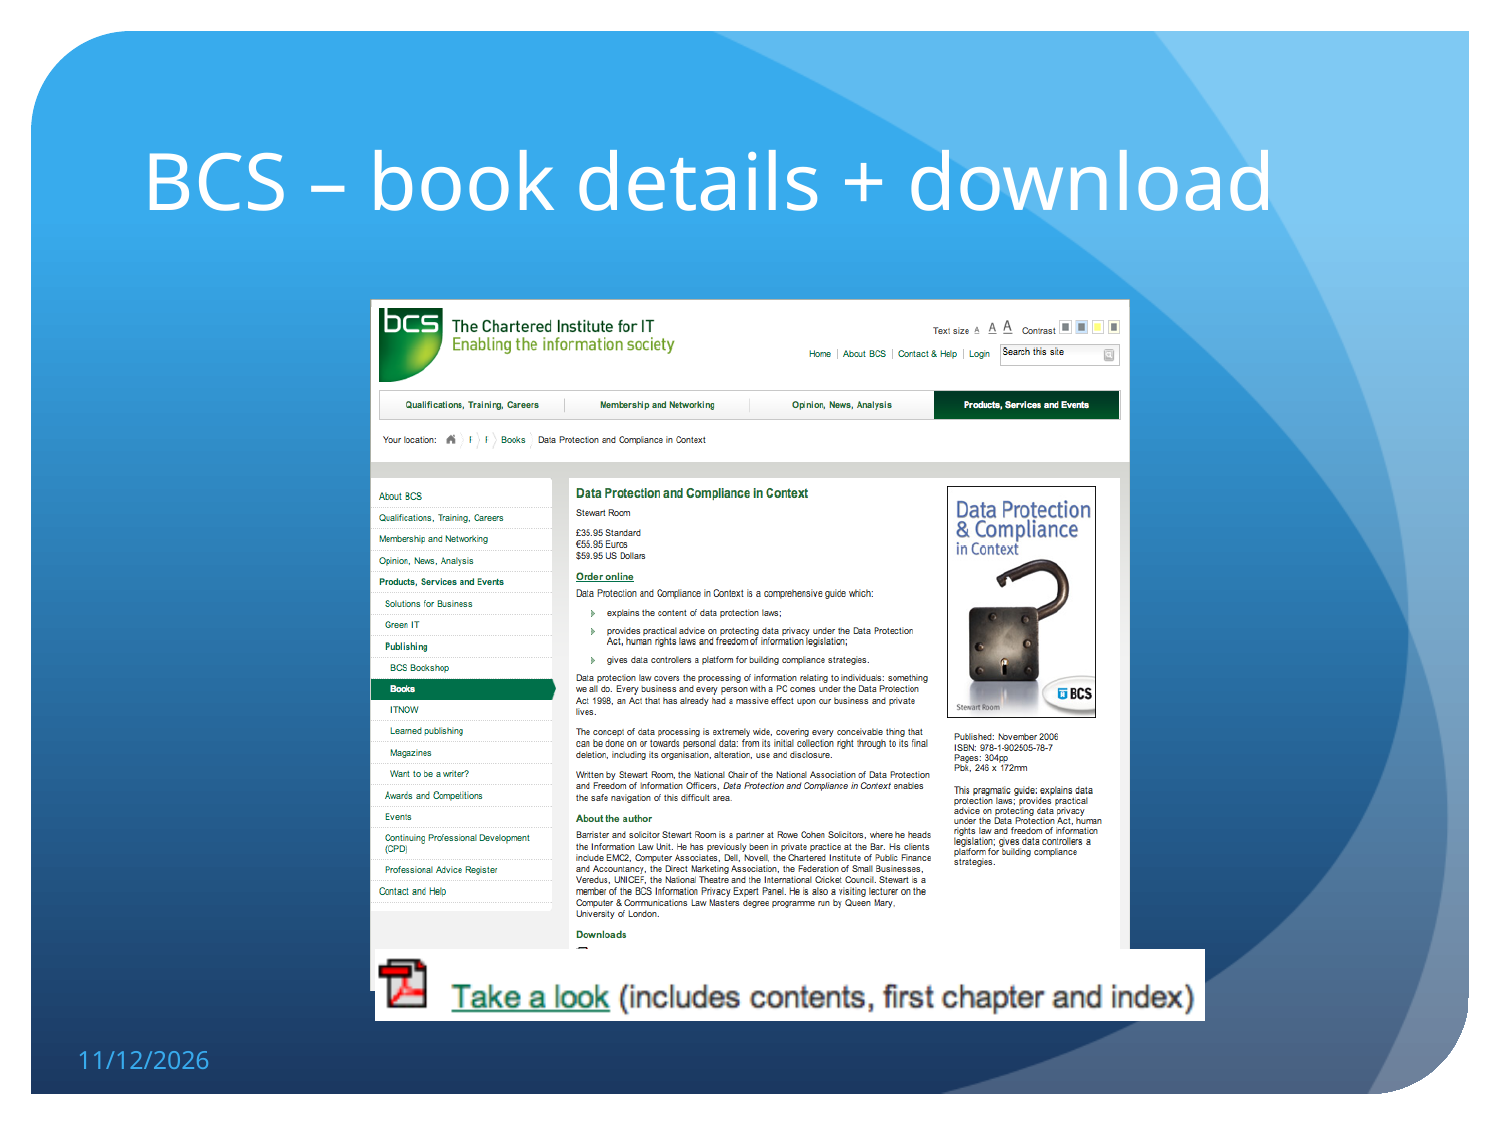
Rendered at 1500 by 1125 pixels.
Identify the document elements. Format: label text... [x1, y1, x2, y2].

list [127, 299, 1373, 991]
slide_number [62, 1031, 373, 1092]
title BCS – book details + download [127, 62, 1372, 234]
picture [24, 30, 1473, 1094]
